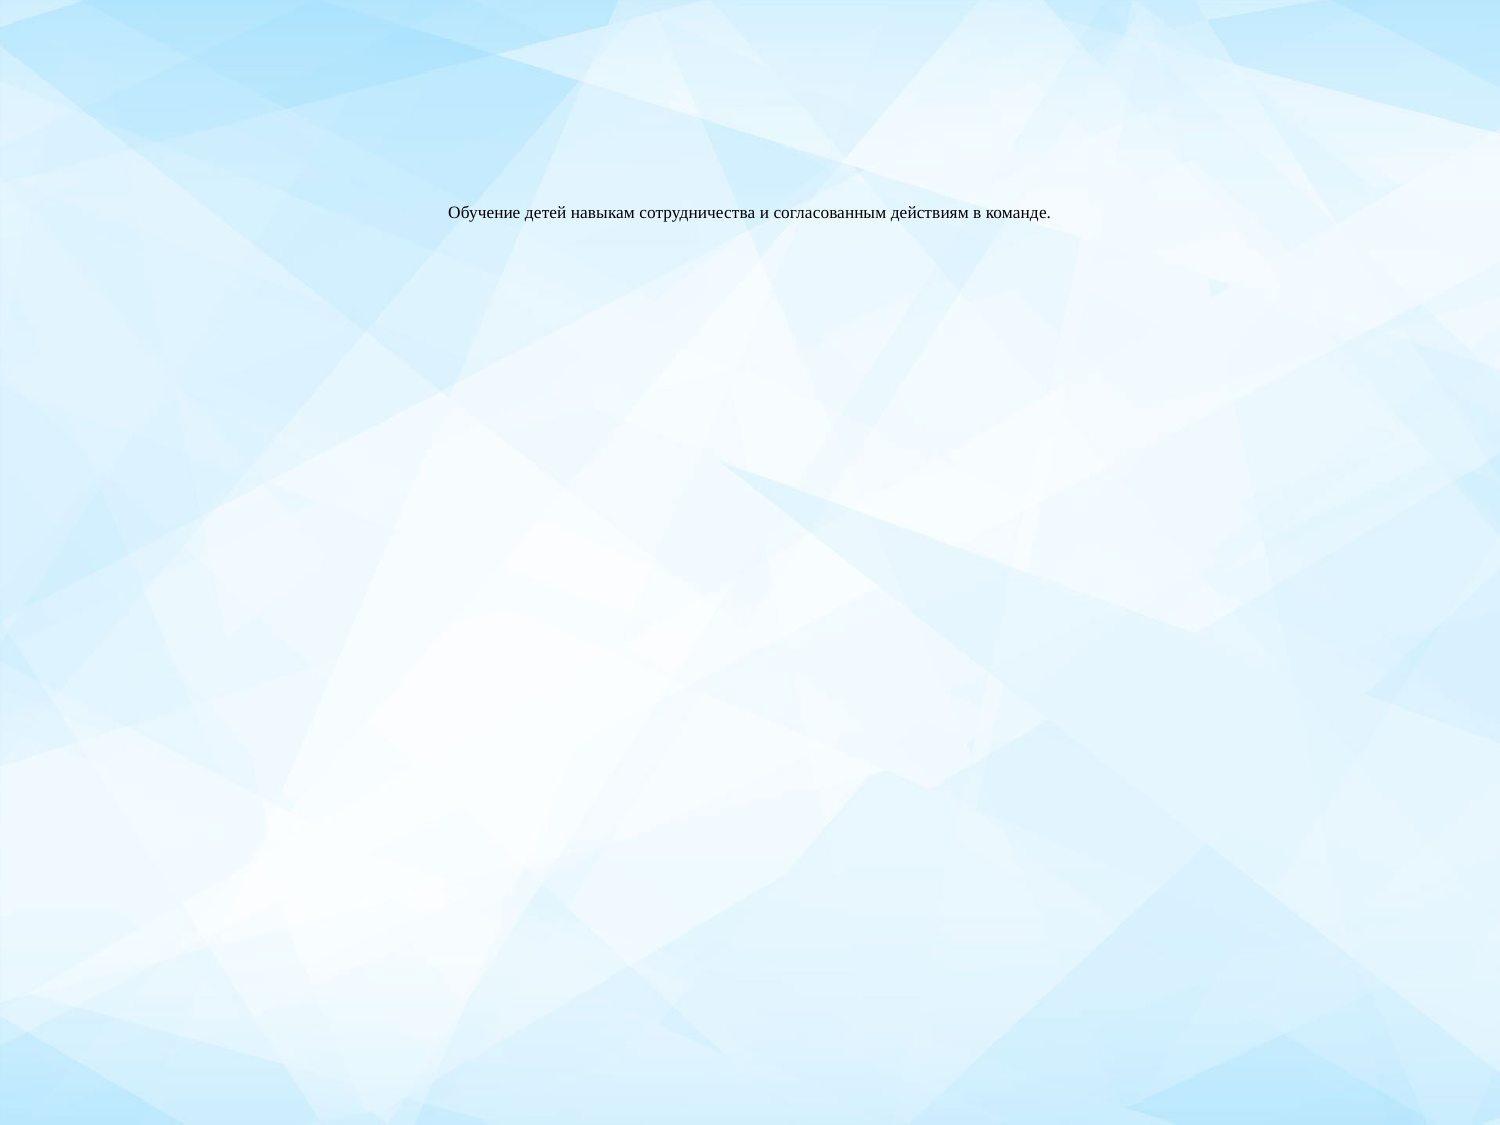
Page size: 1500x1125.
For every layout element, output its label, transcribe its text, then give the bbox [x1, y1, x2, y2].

title Обучение детей навыкам сотрудничества и согласованным действиям в команде. [75, 45, 1425, 233]
picture [0, 0, 1500, 1125]
